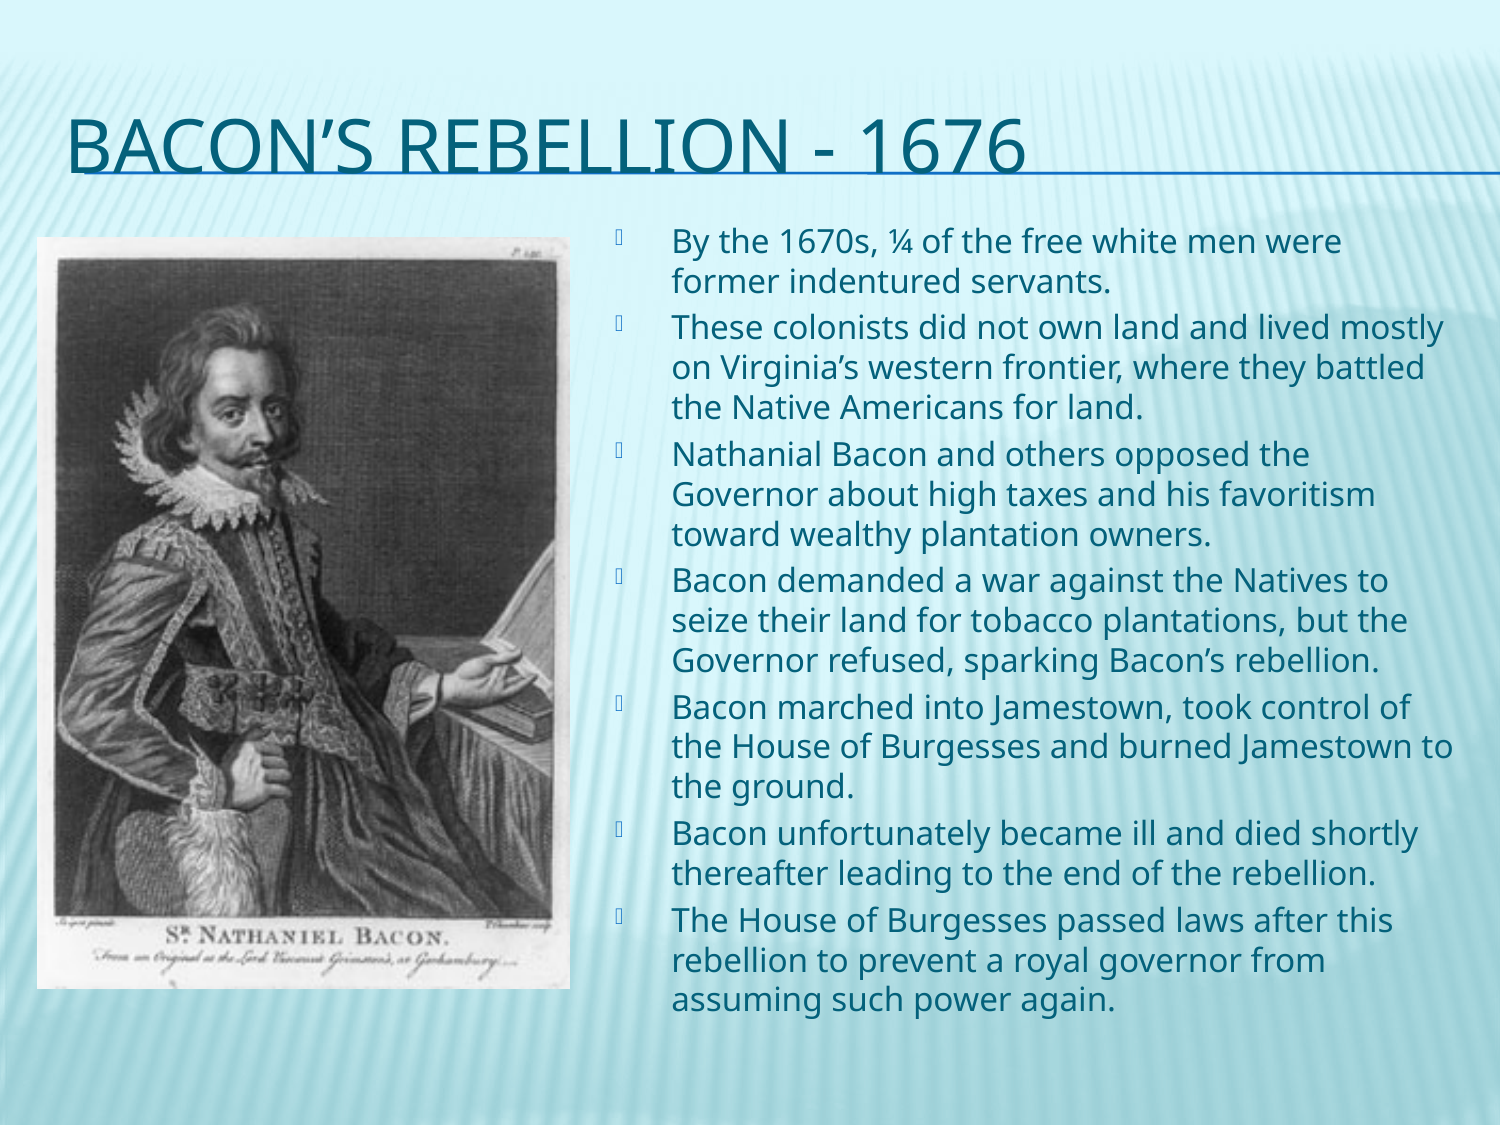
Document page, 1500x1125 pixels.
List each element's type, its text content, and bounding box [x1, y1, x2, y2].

title Bacon’s Rebellion - 1676 [50, 75, 1475, 213]
picture [37, 237, 571, 990]
list By the 1670s, ¼ of the free white men were former indentured servants. These colonists did not own land and lived mostly on Virginia’s western frontier, where they battled the Native Americans for land. Nathanial Bacon and others opposed the Governor about high taxes and his favoritism toward wealthy plantation owners. Bacon demanded a war against the Natives to seize their land for tobacco plantations, but the Governor refused, sparking Bacon’s rebellion. Bacon marched into Jamestown, took control of the House of Burgesses and burned Jamestown to the ground. Bacon unfortunately became ill and died shortly thereafter leading to the end of the rebellion. The House of Burgesses passed laws after this rebellion to prevent a royal governor from assuming such power again. [600, 212, 1475, 1100]
